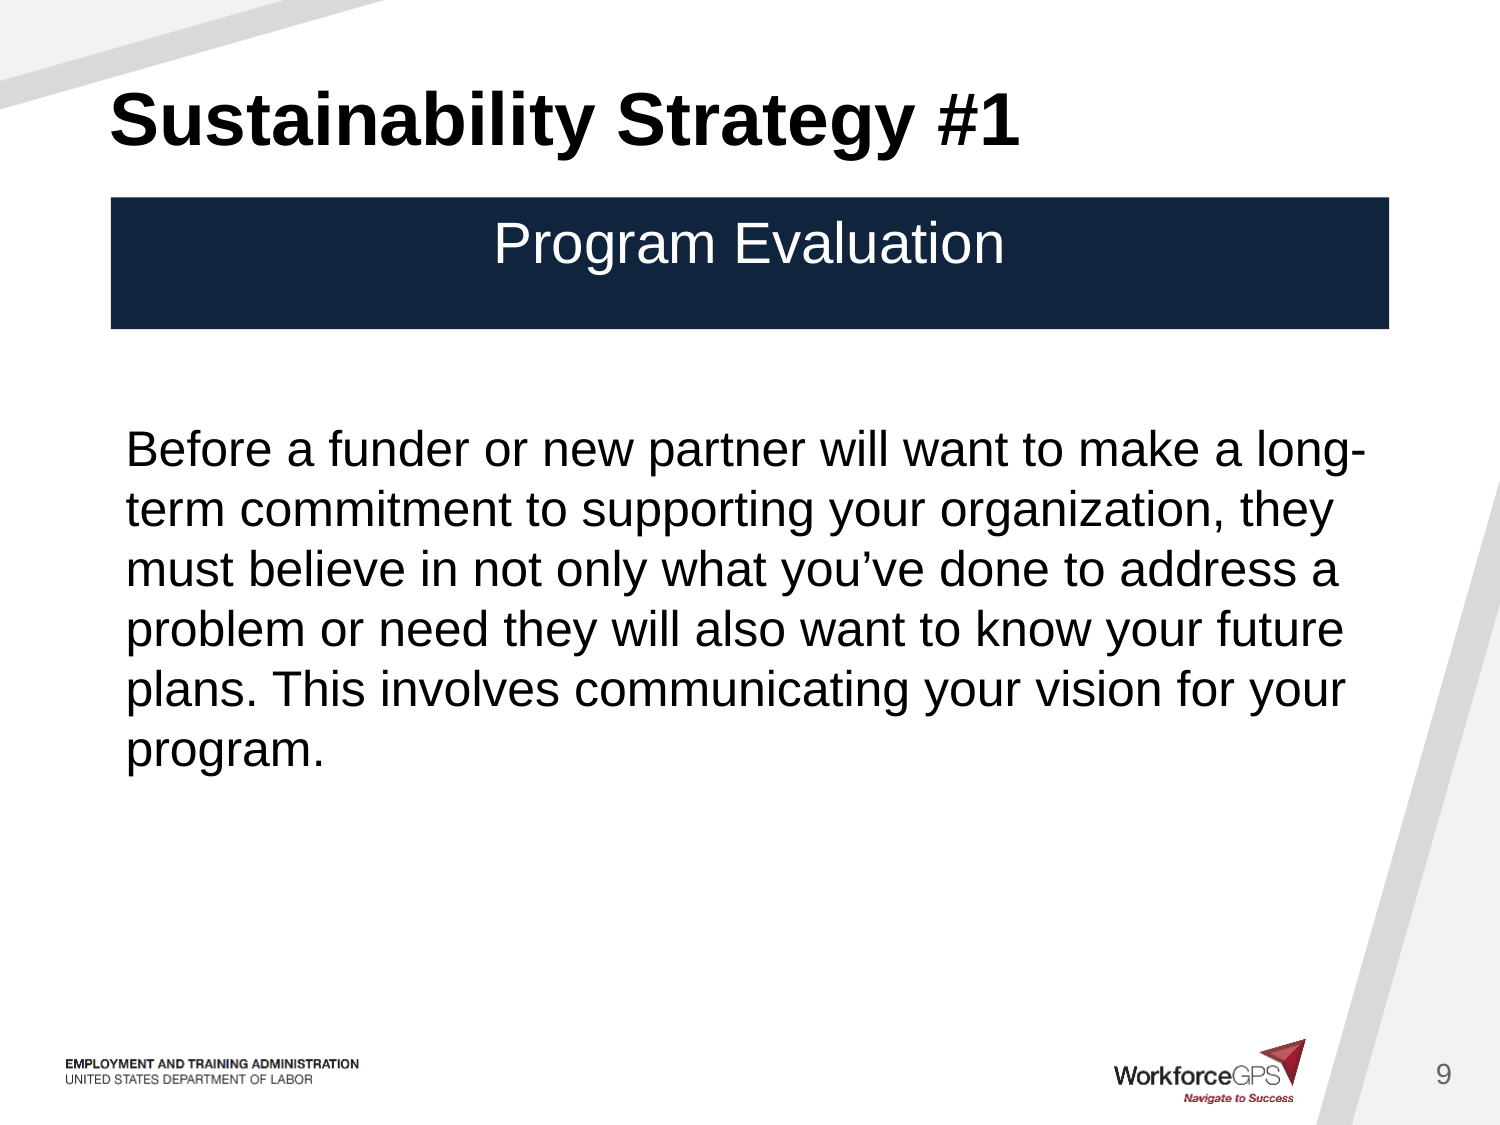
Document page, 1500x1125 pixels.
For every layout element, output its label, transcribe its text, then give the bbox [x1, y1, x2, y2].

picture [59, 1053, 370, 1092]
slide_number 9 [1343, 1042, 1468, 1103]
text_box Program Evaluation [110, 197, 1390, 330]
title Sustainability Strategy #1 [109, 58, 1243, 186]
picture [1112, 1038, 1308, 1105]
text_box Before a funder or new partner will want to make a long-term commitment to supporting your organization, they must believe in not only what you’ve done to address a problem or need they will also want to know your future plans. This involves communicating your vision for your program. [110, 409, 1390, 785]
